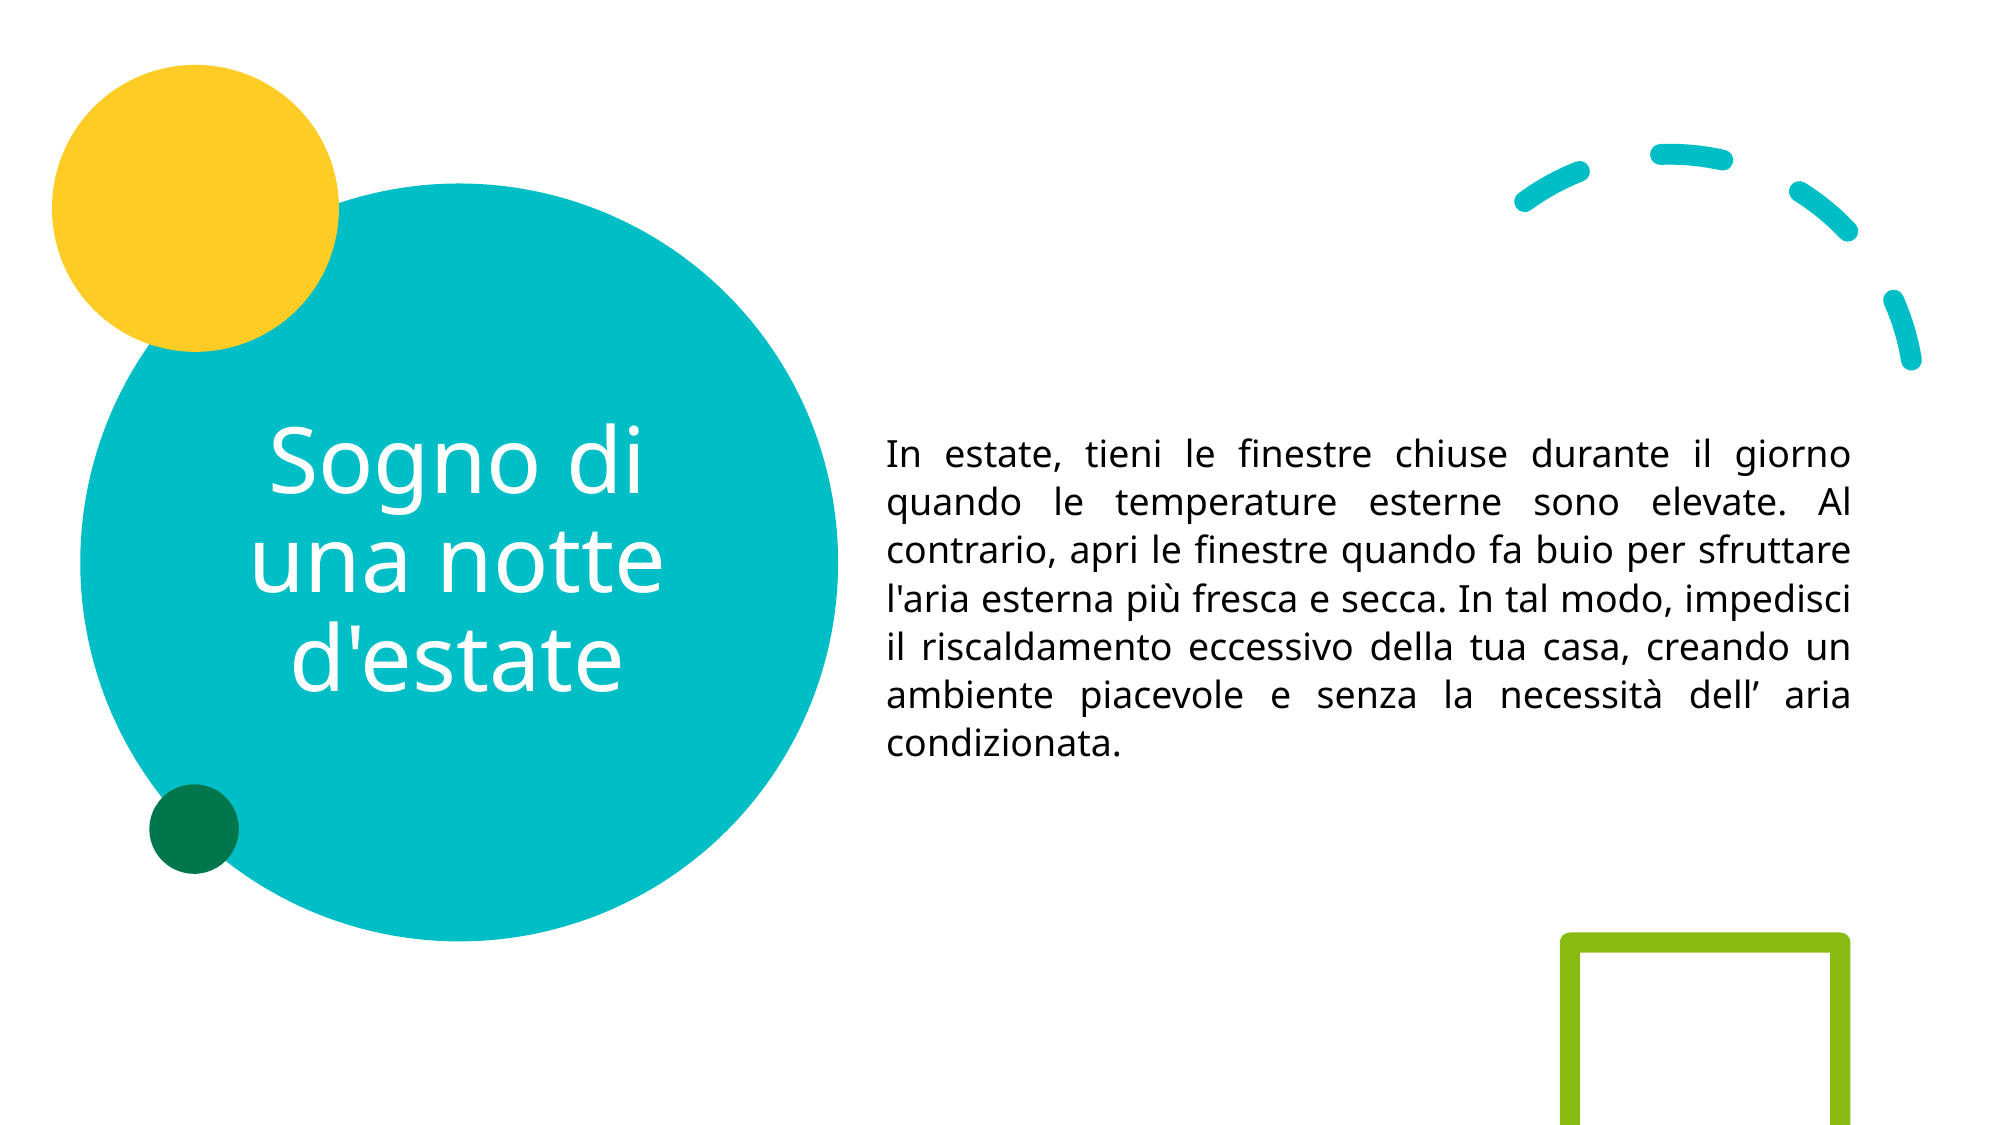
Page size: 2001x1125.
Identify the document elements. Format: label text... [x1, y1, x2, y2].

title Sogno di una notte d'estate [191, 229, 723, 897]
list In estate, tieni le finestre chiuse durante il giorno quando le temperature esterne sono elevate. Al contrario, apri le finestre quando fa buio per sfruttare l'aria esterna più fresca e secca. In tal modo, impedisci il riscaldamento eccessivo della tua casa, creando un ambiente piacevole e senza la necessità dell’ aria condizionata. [871, 250, 1868, 941]
